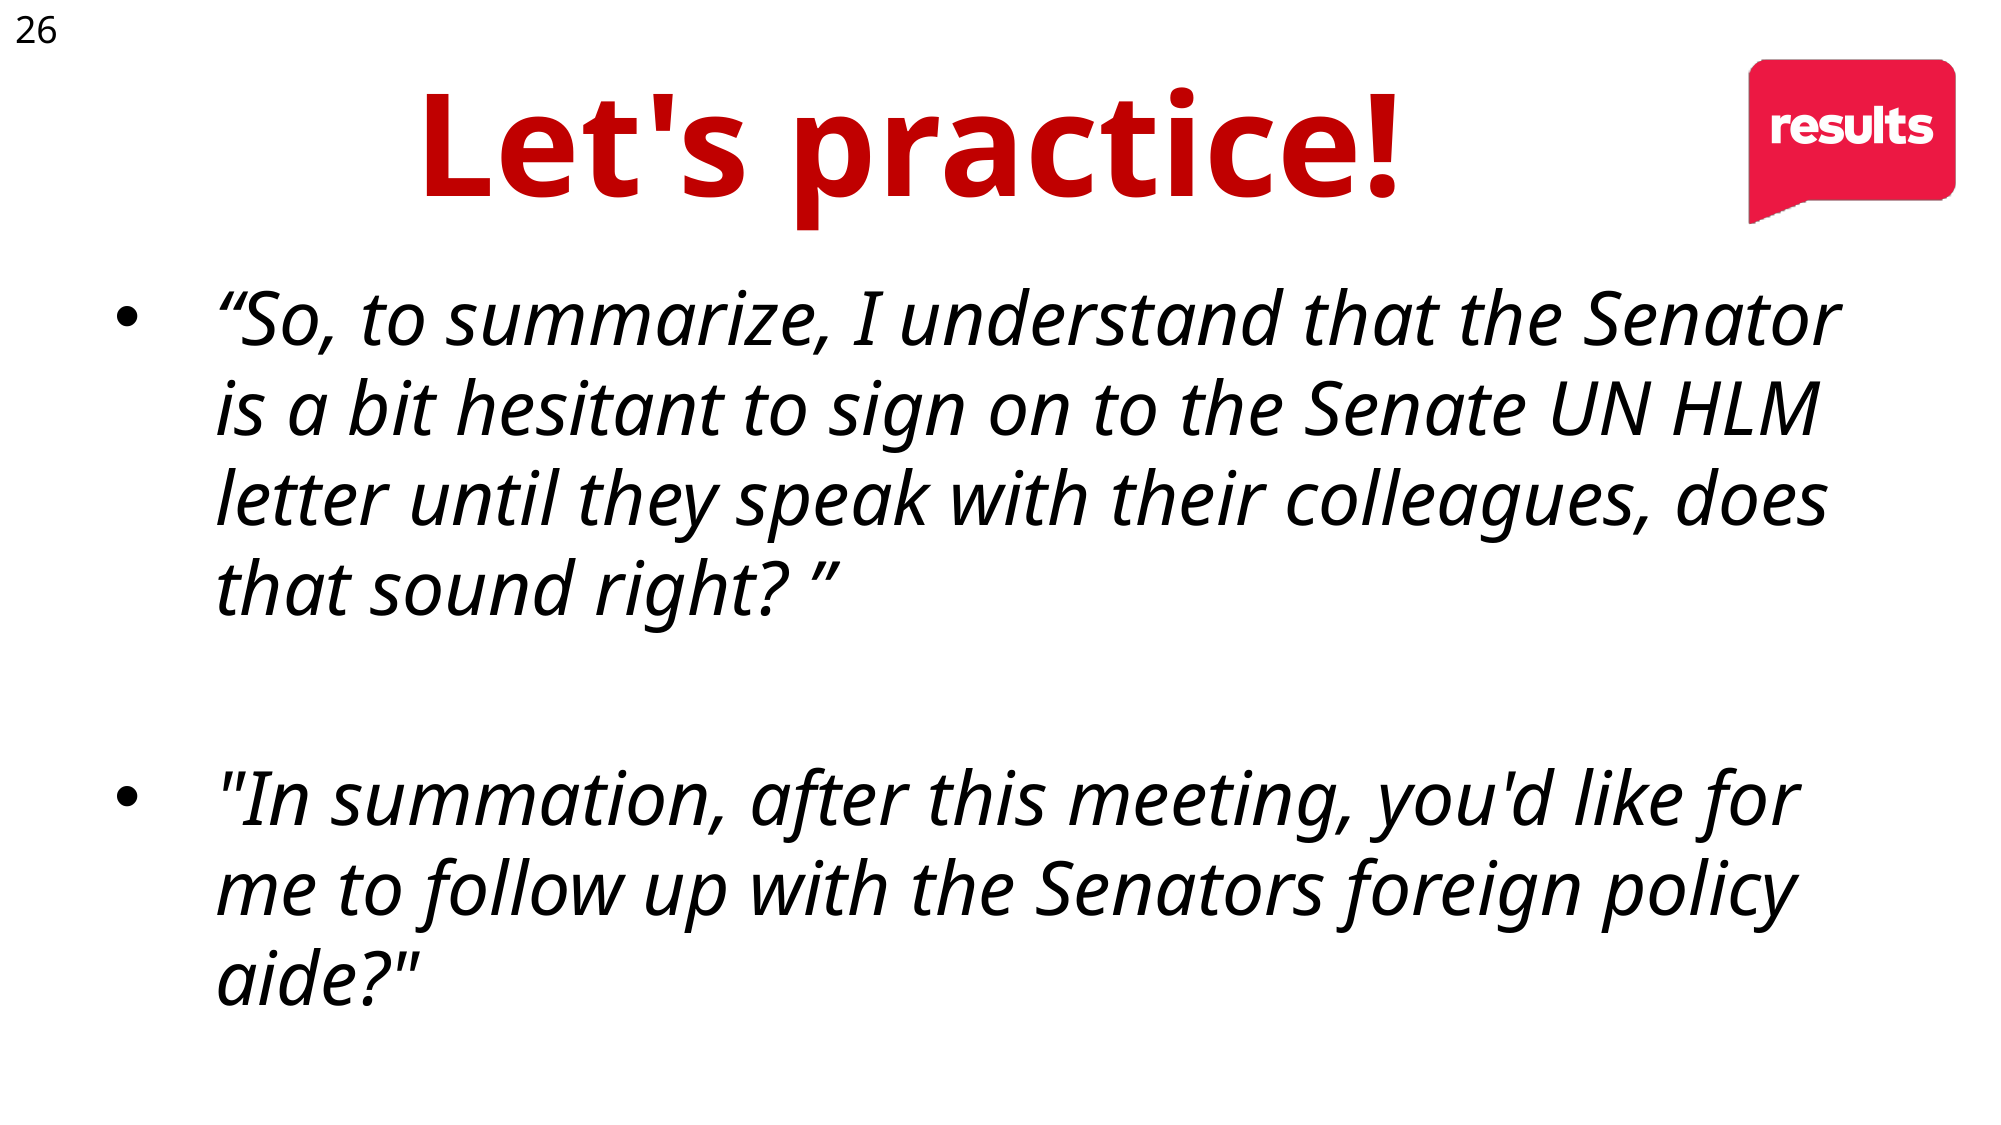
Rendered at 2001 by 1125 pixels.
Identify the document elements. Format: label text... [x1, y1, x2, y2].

list “So, to summarize, I understand that the Senator is a bit hesitant to sign on to the Senate UN HLM letter until they speak with their colleagues, does that sound right? ” "In summation, after this meeting, you'd like for me to follow up with the Senators foreign policy aide?" [99, 262, 1900, 1005]
slide_number 26 [0, 2, 100, 62]
picture [1718, 30, 1987, 247]
title Let's practice! [99, 45, 1719, 233]
